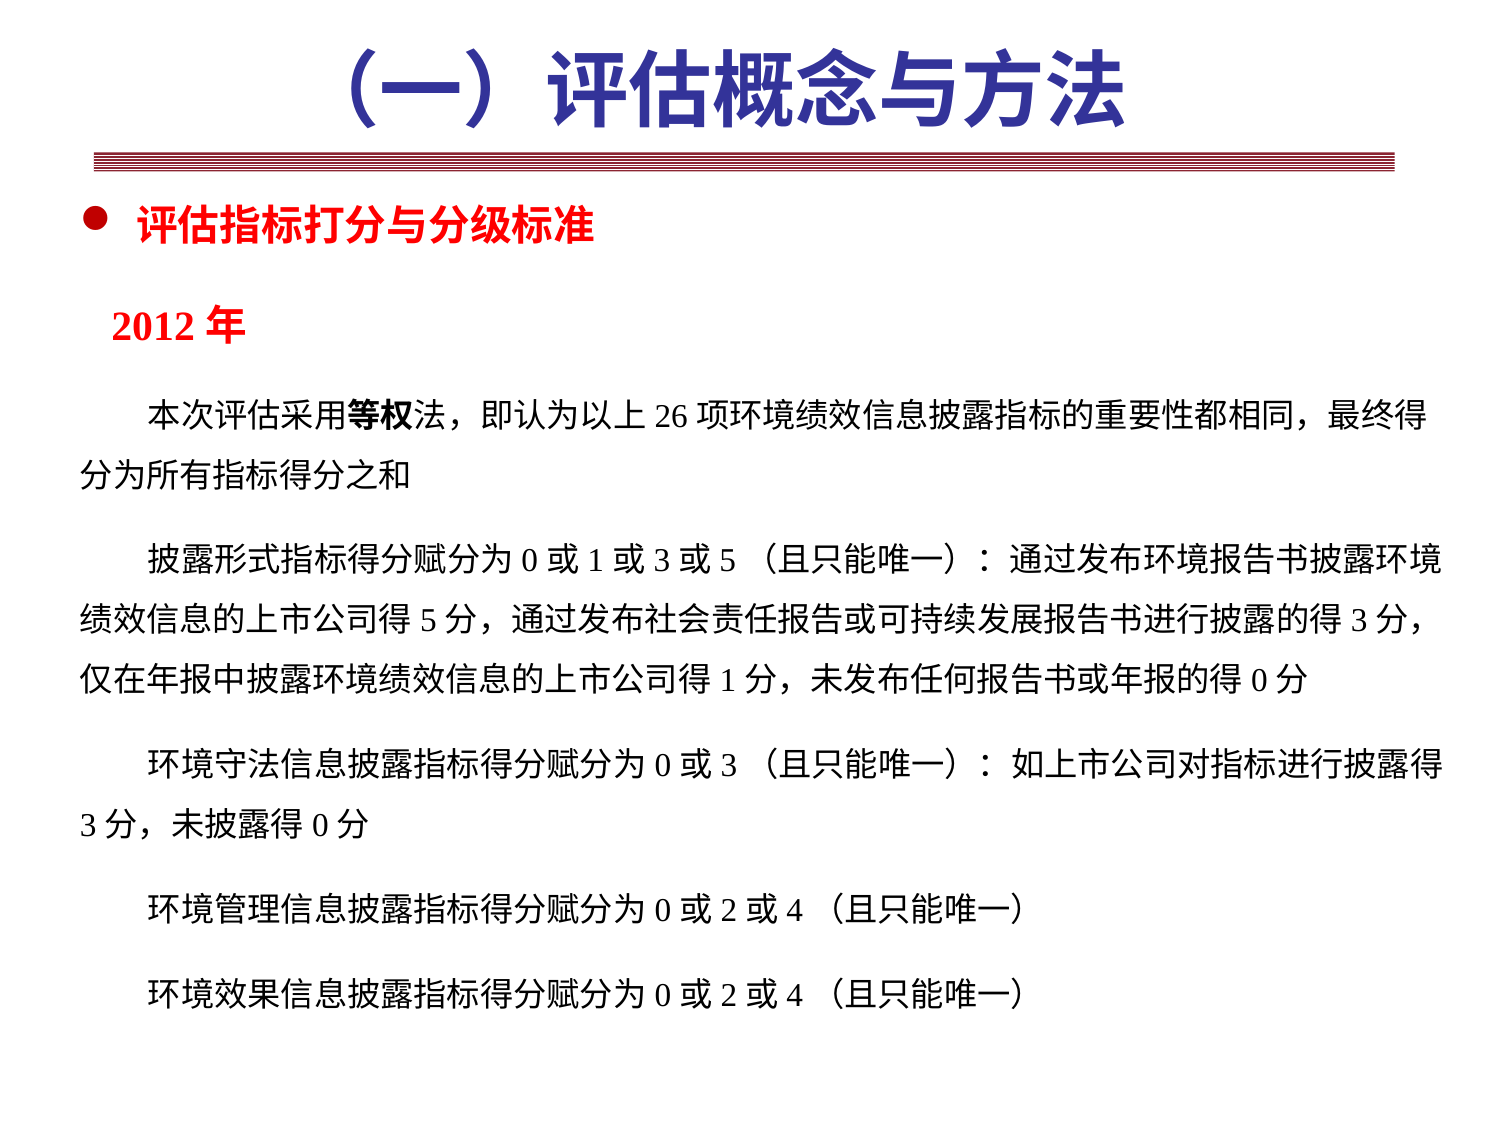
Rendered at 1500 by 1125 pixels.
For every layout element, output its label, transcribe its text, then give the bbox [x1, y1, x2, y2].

text_box [93, 152, 1395, 172]
list 评估指标打分与分级标准 2012年 本次评估采用等权法，即认为以上26项环境绩效信息披露指标的重要性都相同，最终得分为所有指标得分之和 披露形式指标得分赋分为0或1或3或5（且只能唯一）：通过发布环境报告书披露环境绩效信息的上市公司得5分，通过发布社会责任报告或可持续发展报告书进行披露的得3分，仅在年报中披露环境绩效信息的上市公司得1分，未发布任何报告书或年报的得0分 环境守法信息披露指标得分赋分为0或3（且只能唯一）：如上市公司对指标进行披露得3分，未披露得0分 环境管理信息披露指标得分赋分为0或2或4（且只能唯一） 环境效果信息披露指标得分赋分为0或2或4（且只能唯一） [64, 172, 1471, 1071]
title （一）评估概念与方法 [277, 21, 1147, 152]
